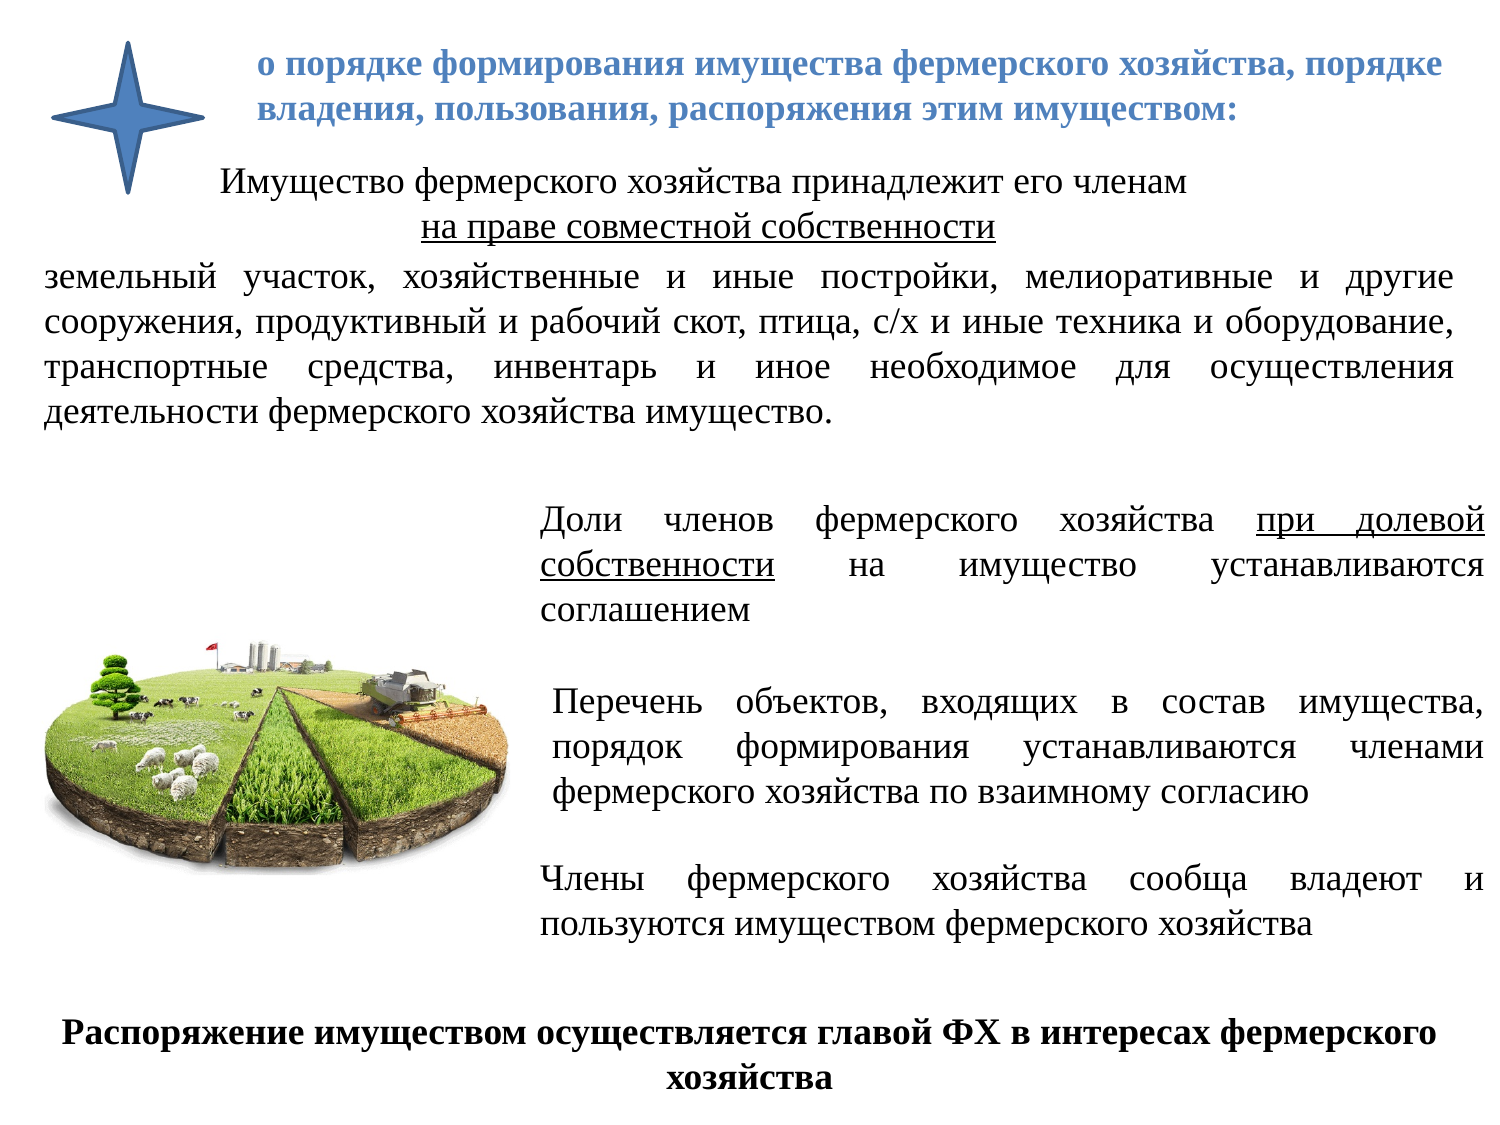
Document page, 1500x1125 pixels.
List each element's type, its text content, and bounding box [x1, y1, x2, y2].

text_box Перечень объектов, входящих в состав имущества, порядок формирования устанавливаются членами фермерского хозяйства по взаимному согласию [537, 668, 1500, 819]
text_box земельный участок, хозяйственные и иные постройки, мелиоративные и другие сооружения, продуктивный и рабочий скот, птица, с/х и иные техника и оборудование, транспортные средства, инвентарь и иное необходимое для осуществления деятельности фермерского хозяйства имущество. [29, 243, 1471, 439]
text_box Члены фермерского хозяйства сообща владеют и пользуются имуществом фермерского хозяйства [525, 845, 1500, 951]
text_box [50, 40, 206, 148]
text_box Распоряжение имуществом осуществляется главой ФХ в интересах фермерского хозяйства [0, 999, 1500, 1105]
text_box Имущество фермерского хозяйства принадлежит его членам на праве совместной собственности [0, 148, 1418, 254]
text_box Доли членов фермерского хозяйства при долевой собственности на имущество устанавливаются соглашением [525, 486, 1500, 637]
picture [29, 633, 526, 882]
text_box о порядке формирования имущества фермерского хозяйства, порядке владения, пользования, распоряжения этим имуществом: [242, 30, 1471, 136]
